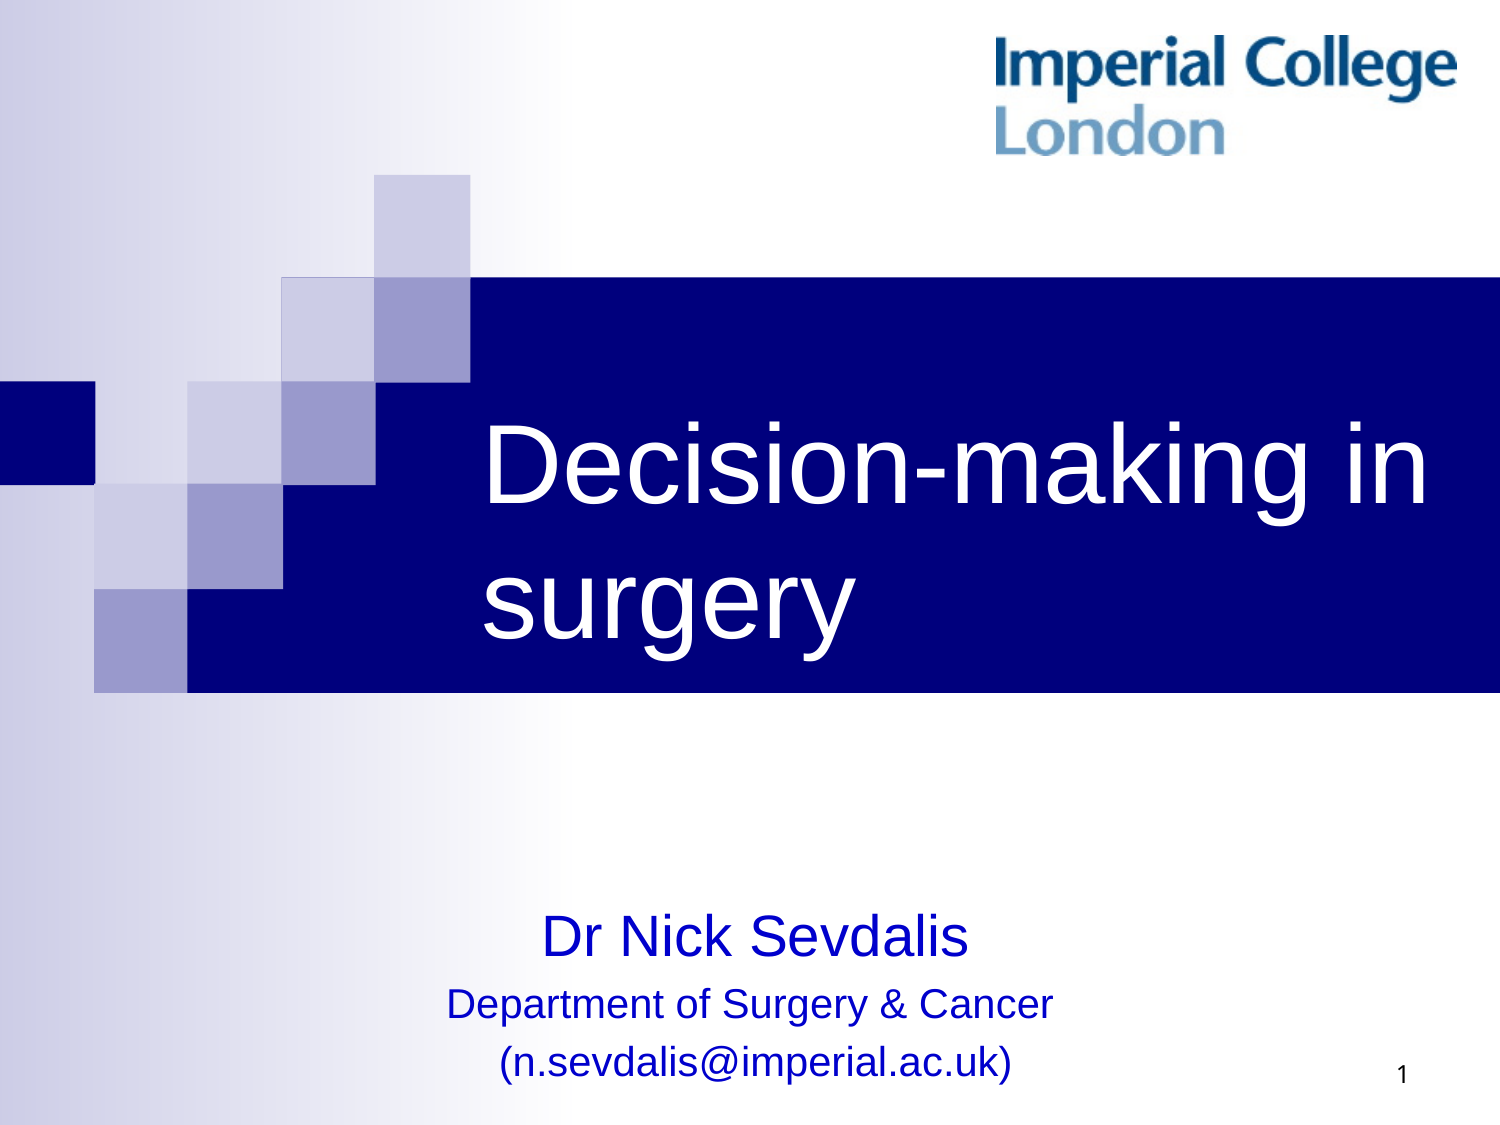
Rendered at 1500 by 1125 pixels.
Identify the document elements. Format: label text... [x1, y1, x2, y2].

subtitle Dr Nick Sevdalis Department of Surgery & Cancer (n.sevdalis@imperial.ac.uk) [41, 890, 1471, 1125]
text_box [995, 34, 1458, 156]
title Decision-making in surgery [466, 326, 1500, 727]
